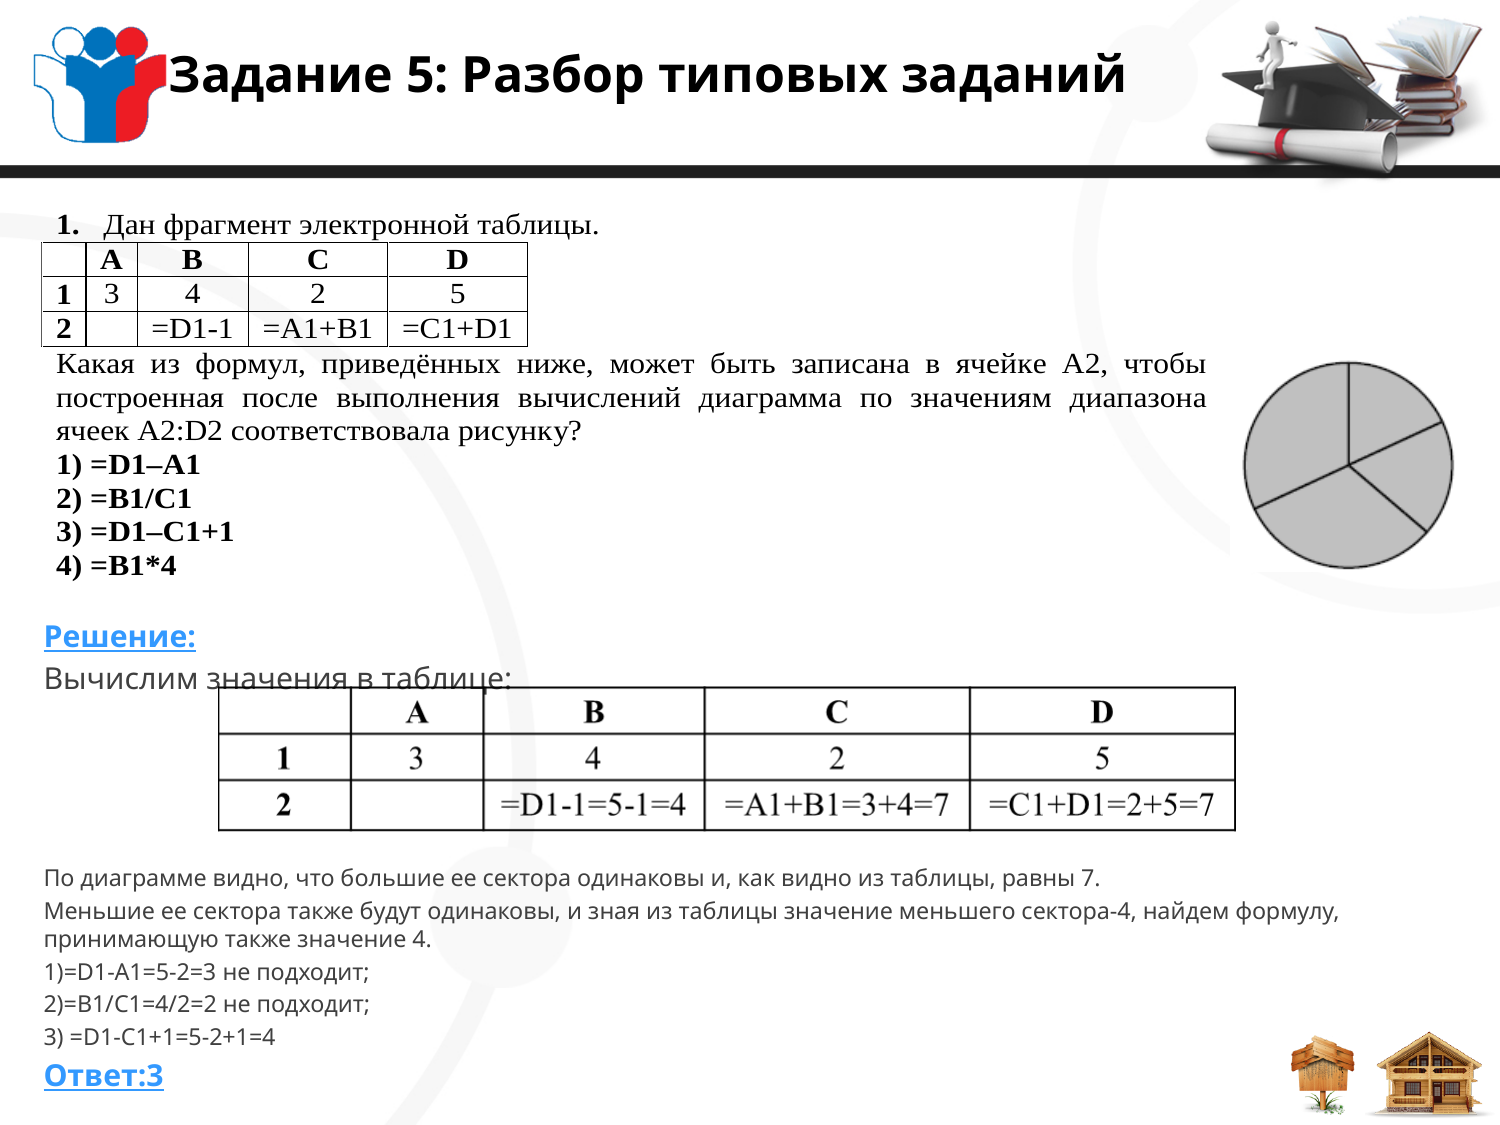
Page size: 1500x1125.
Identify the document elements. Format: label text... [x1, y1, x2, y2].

list Решение: Вычислим значения в таблице: По диаграмме видно, что большие ее сектора одинаковы и, как видно из таблицы, равны 7. Меньшие ее сектора также будут одинаковы, и зная из таблицы значение меньшего сектора-4, найдем формулу, принимающую также значение 4. 1)=D1-A1=5-2=3 не подходит; 2)=B1/C1=4/2=2 не подходит; 3) =D1-C1+1=5-2+1=4 Ответ:3 [12, 609, 1431, 1103]
picture [0, 0, 1500, 1125]
text_box Задание 5: Разбор типовых заданий [188, 34, 1143, 110]
